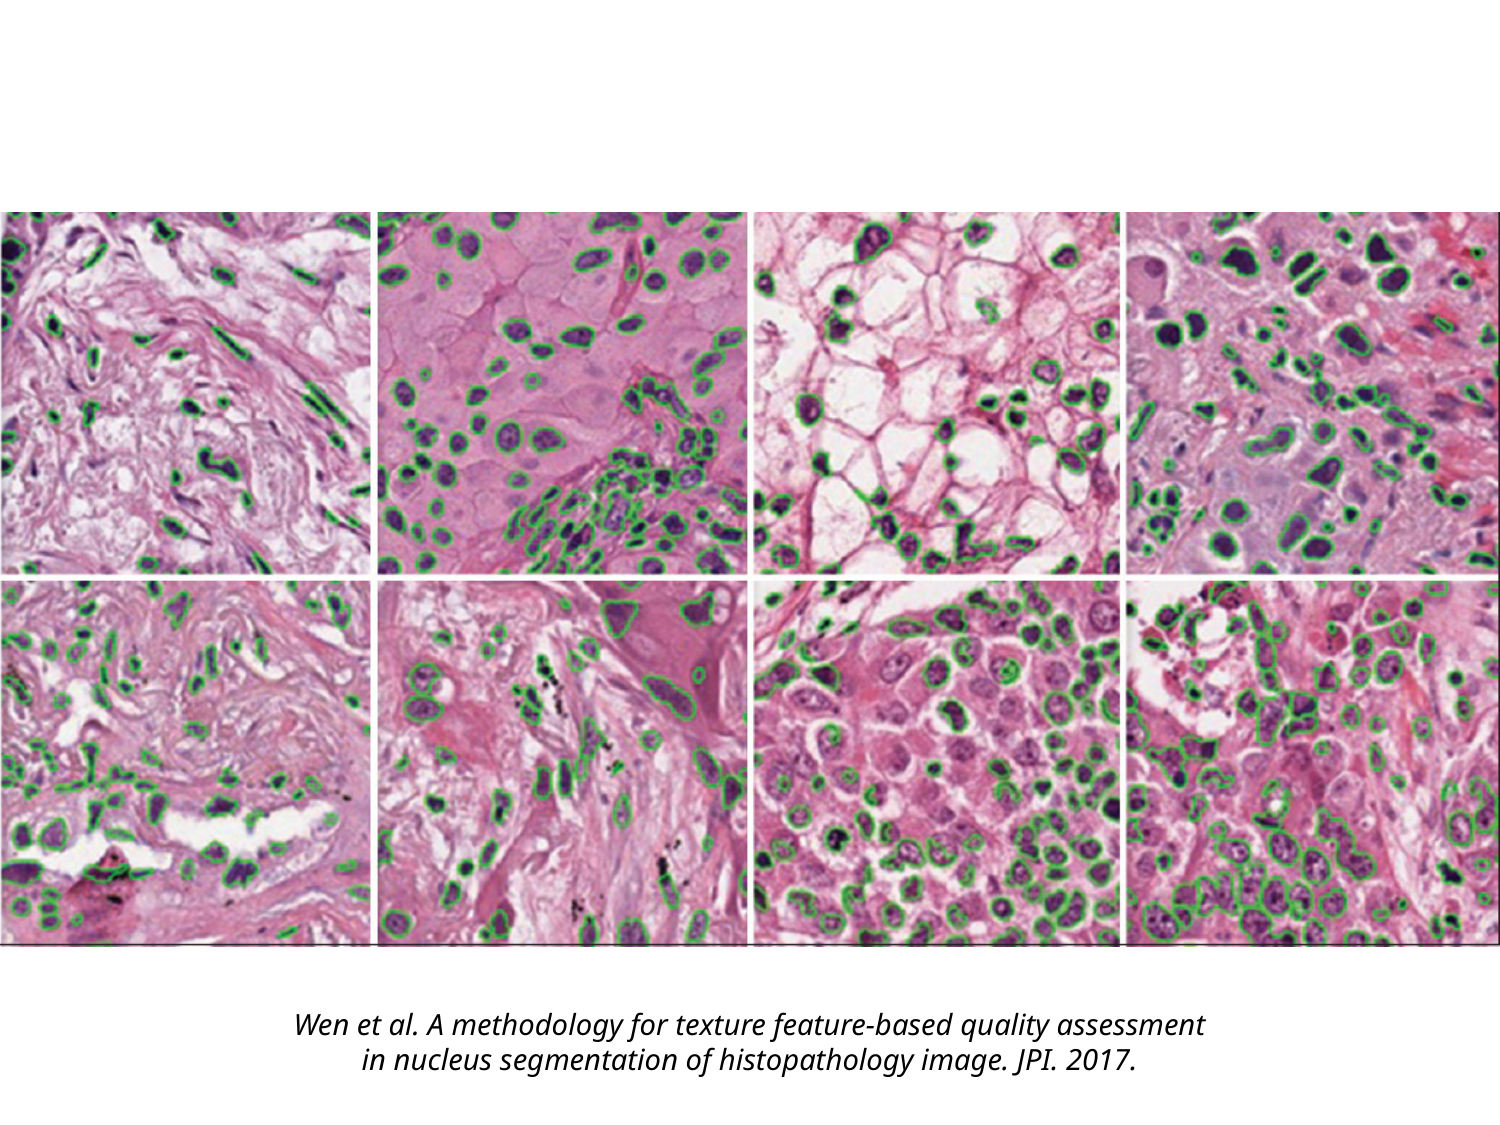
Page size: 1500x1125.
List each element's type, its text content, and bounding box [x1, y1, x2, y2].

picture [0, 211, 1500, 948]
text_box Wen et al. A methodology for texture feature-based quality assessment in nucleus segmentation of histopathology image. JPI. 2017. [278, 998, 1222, 1084]
